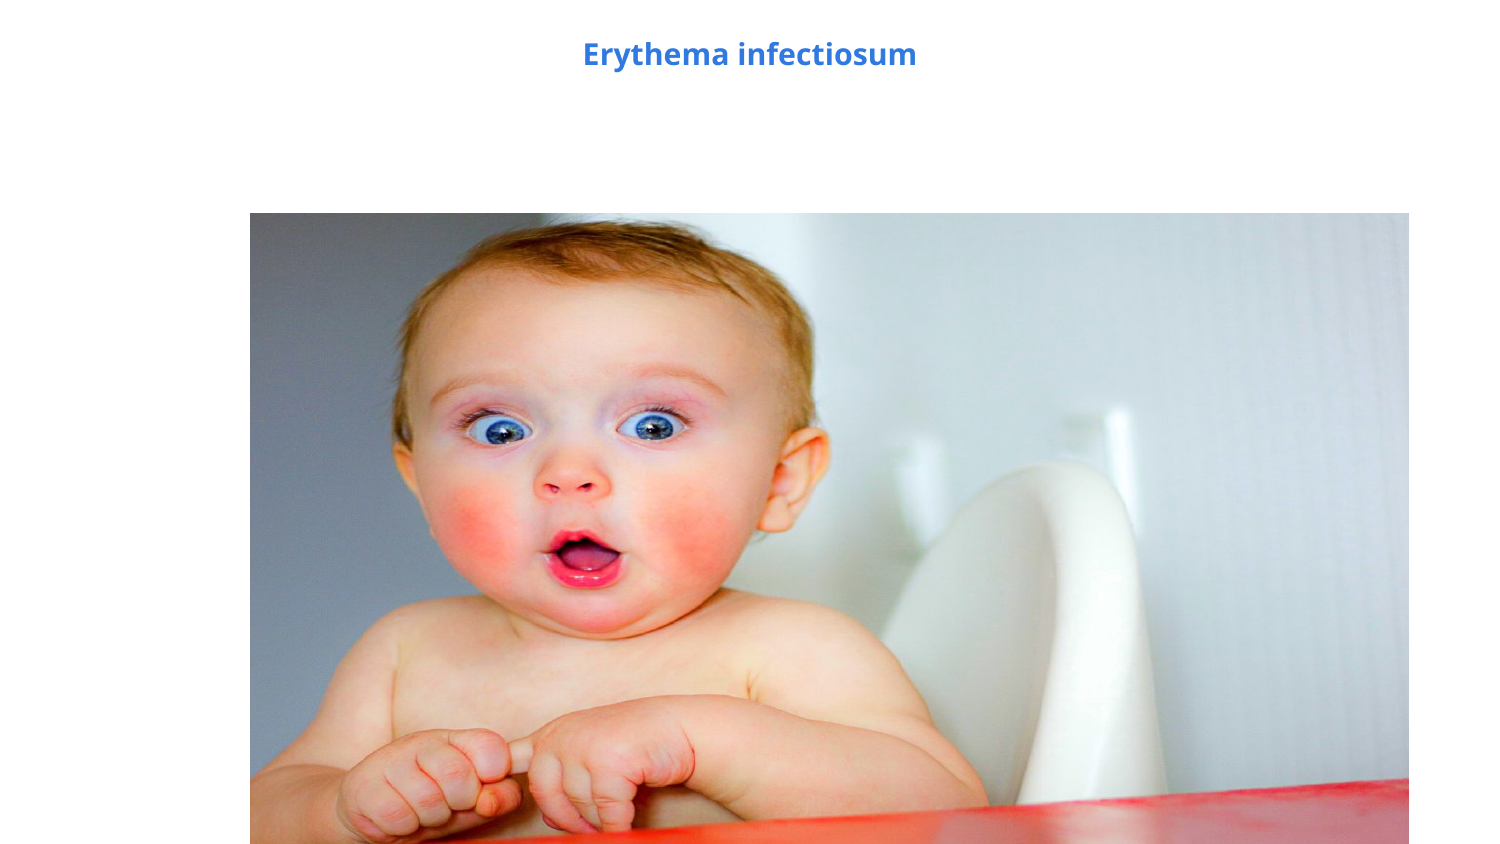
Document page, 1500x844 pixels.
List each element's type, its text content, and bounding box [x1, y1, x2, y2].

title Erythema infectiosum [103, 19, 1397, 124]
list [249, 212, 1410, 844]
